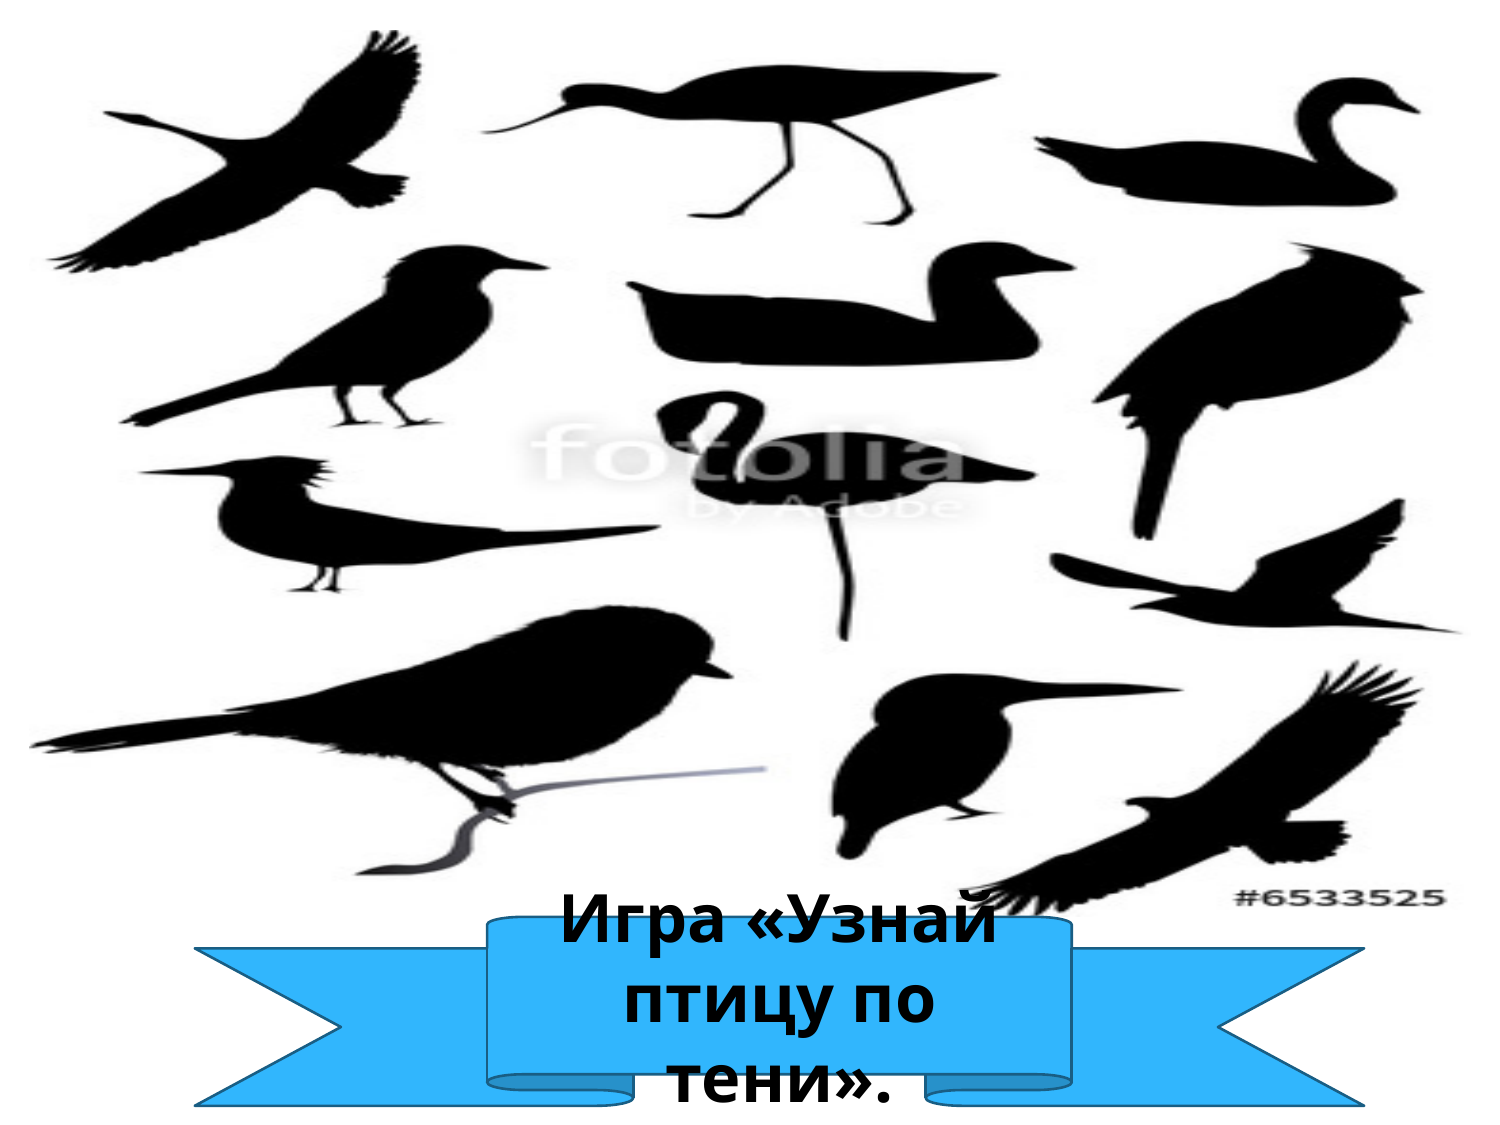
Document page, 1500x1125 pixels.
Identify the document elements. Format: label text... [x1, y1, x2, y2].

text_box Игра «Узнай птицу по тени». [193, 929, 1366, 1108]
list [29, 30, 1471, 918]
